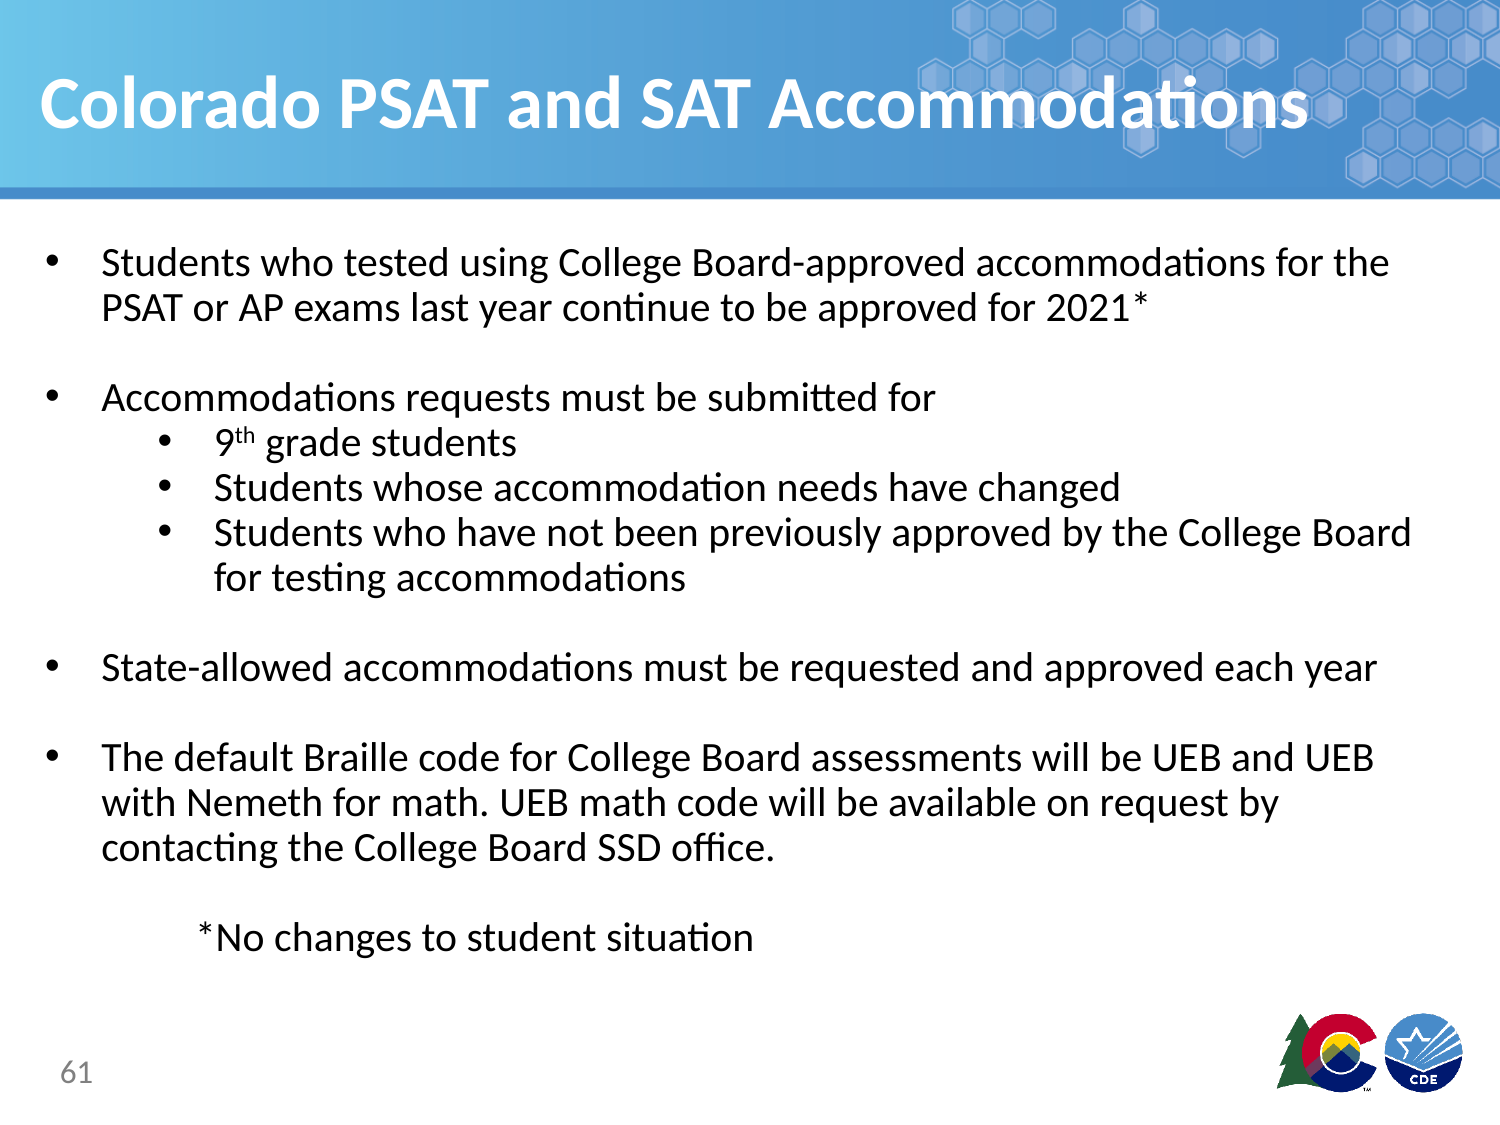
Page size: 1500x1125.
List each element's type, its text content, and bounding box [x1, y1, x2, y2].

title Colorado PSAT and SAT Accommodations [40, 41, 1453, 166]
list Students who tested using College Board-approved accommodations for the PSAT or AP exams last year continue to be approved for 2021* Accommodations requests must be submitted for 9th grade students Students whose accommodation needs have changed Students who have not been previously approved by the College Board for testing accommodations State-allowed accommodations must be requested and approved each year The default Braille code for College Board assessments will be UEB and UEB with Nemeth for math. UEB math code will be available on request by contacting the College Board SSD office. *No changes to student situation [45, 239, 1453, 1070]
picture [0, 0, 1500, 200]
picture [1275, 1012, 1463, 1093]
slide_number 61 [45, 1042, 122, 1103]
